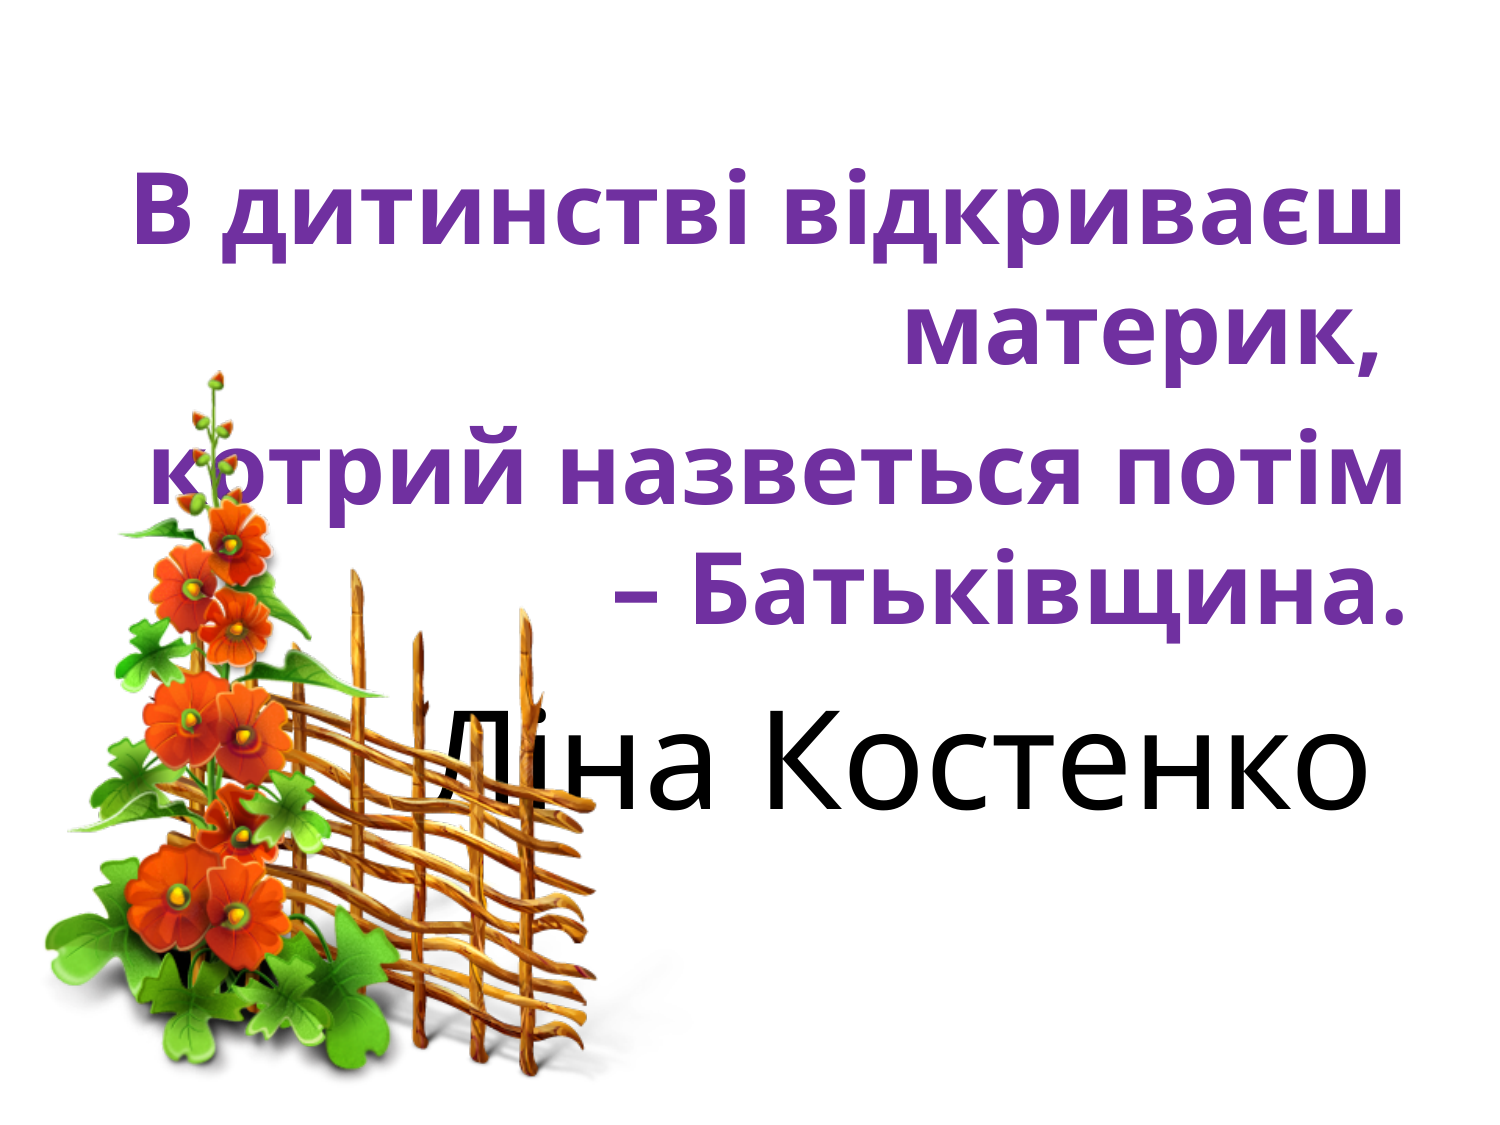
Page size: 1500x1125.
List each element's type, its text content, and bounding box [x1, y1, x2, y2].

picture [0, 324, 759, 1125]
list В дитинстві відкриваєш материк, котрий назветься потім – Батьківщина. Ліна Костенко [75, 137, 1425, 1005]
